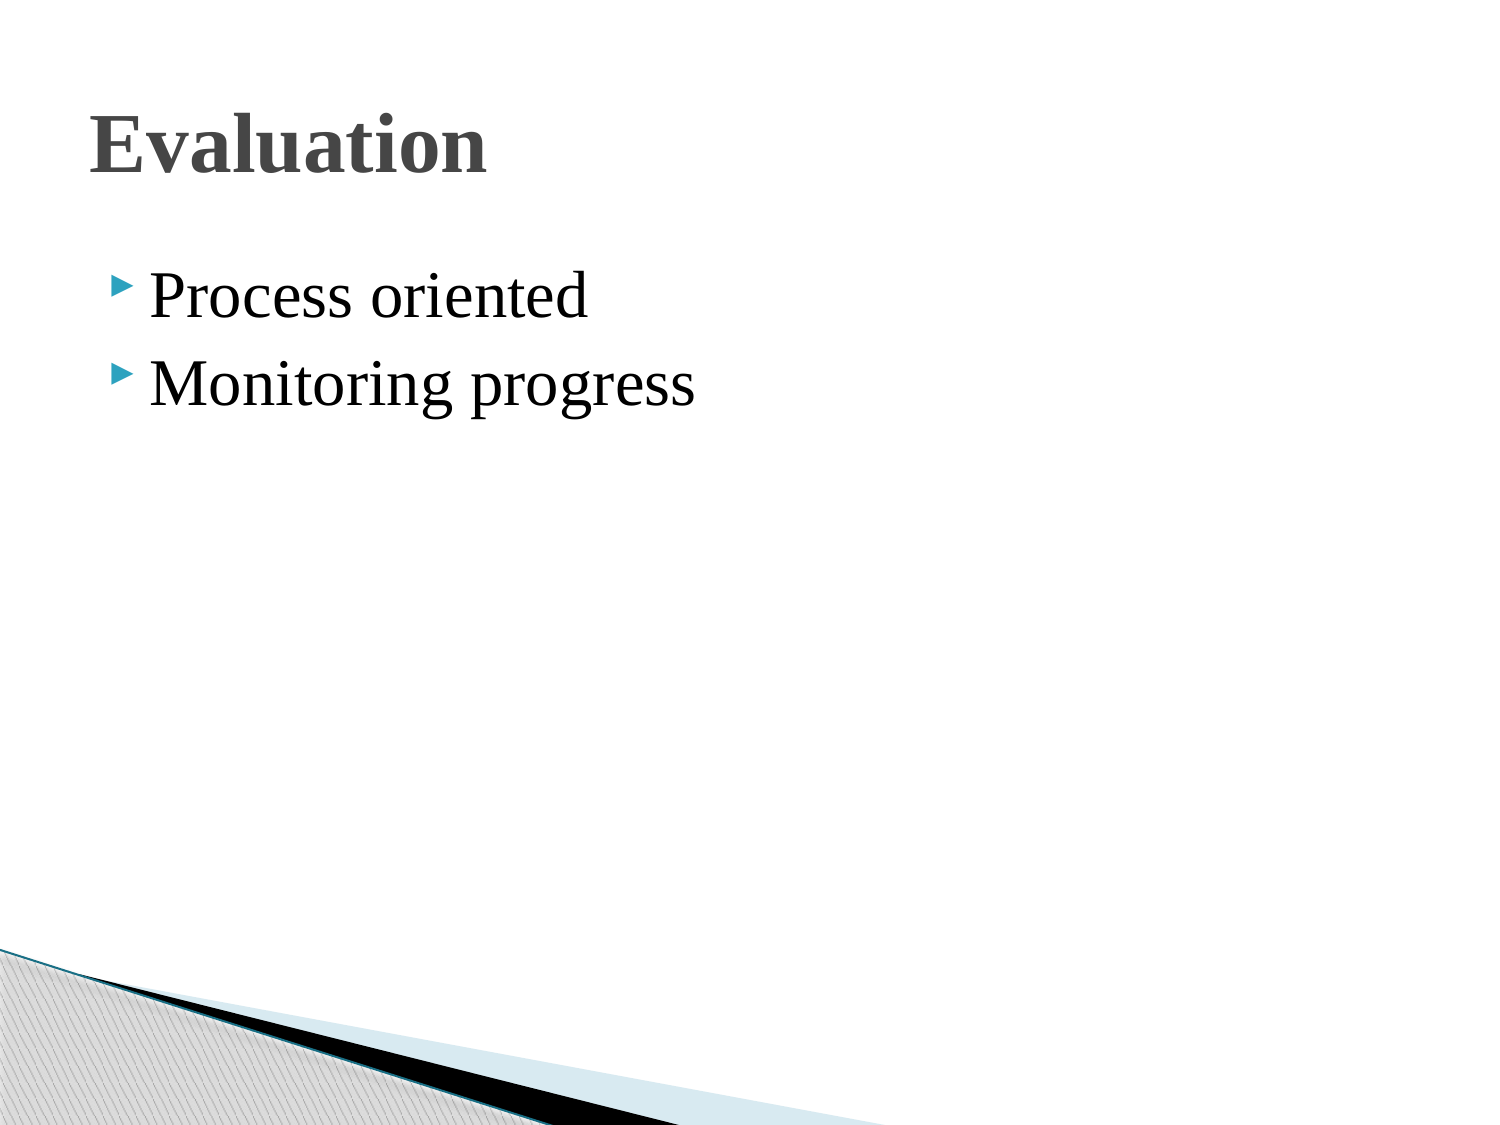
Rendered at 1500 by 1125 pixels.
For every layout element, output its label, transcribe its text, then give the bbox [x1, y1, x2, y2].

list Process oriented Monitoring progress [75, 243, 1425, 986]
title Evaluation [75, 45, 1425, 233]
